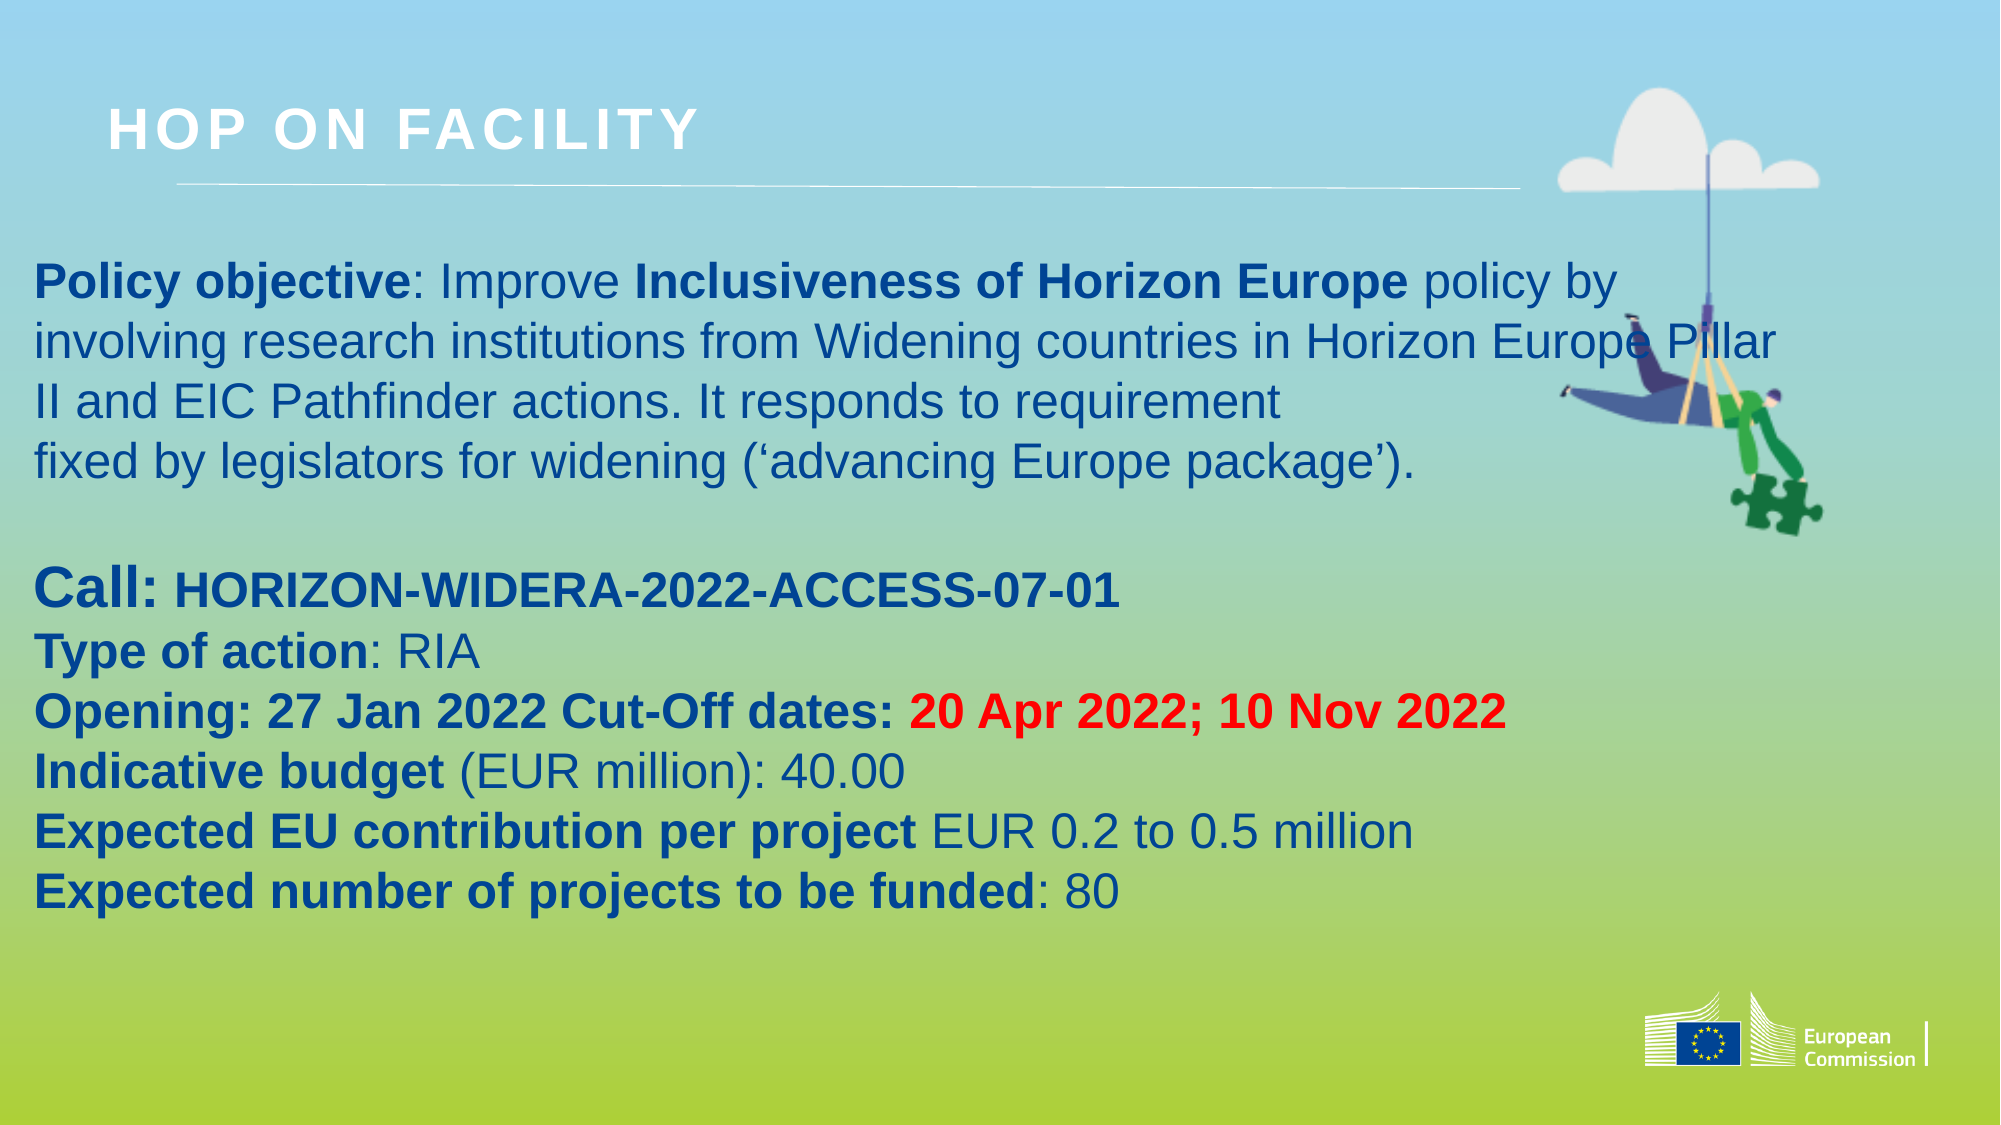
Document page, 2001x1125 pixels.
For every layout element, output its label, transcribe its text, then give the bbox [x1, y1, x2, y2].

text_box Policy objective: Improve Inclusiveness of Horizon Europe policy by involving research institutions from Widening countries in Horizon Europe Pillar II and EIC Pathfinder actions. It responds to requirement fixed by legislators for widening (‘advancing Europe package’). Call: HORIZON-WIDERA-2022-ACCESS-07-01 Type of action: RIA Opening: 27 Jan 2022 Cut-Off dates: 20 Apr 2022; 10 Nov 2022 Indicative budget (EUR million): 40.00 Expected EU contribution per project EUR 0.2 to 0.5 million Expected number of projects to be funded: 80 [18, 181, 1830, 987]
subtitle HOP ON FACILITY [70, 83, 1737, 164]
picture [0, 0, 2000, 1125]
